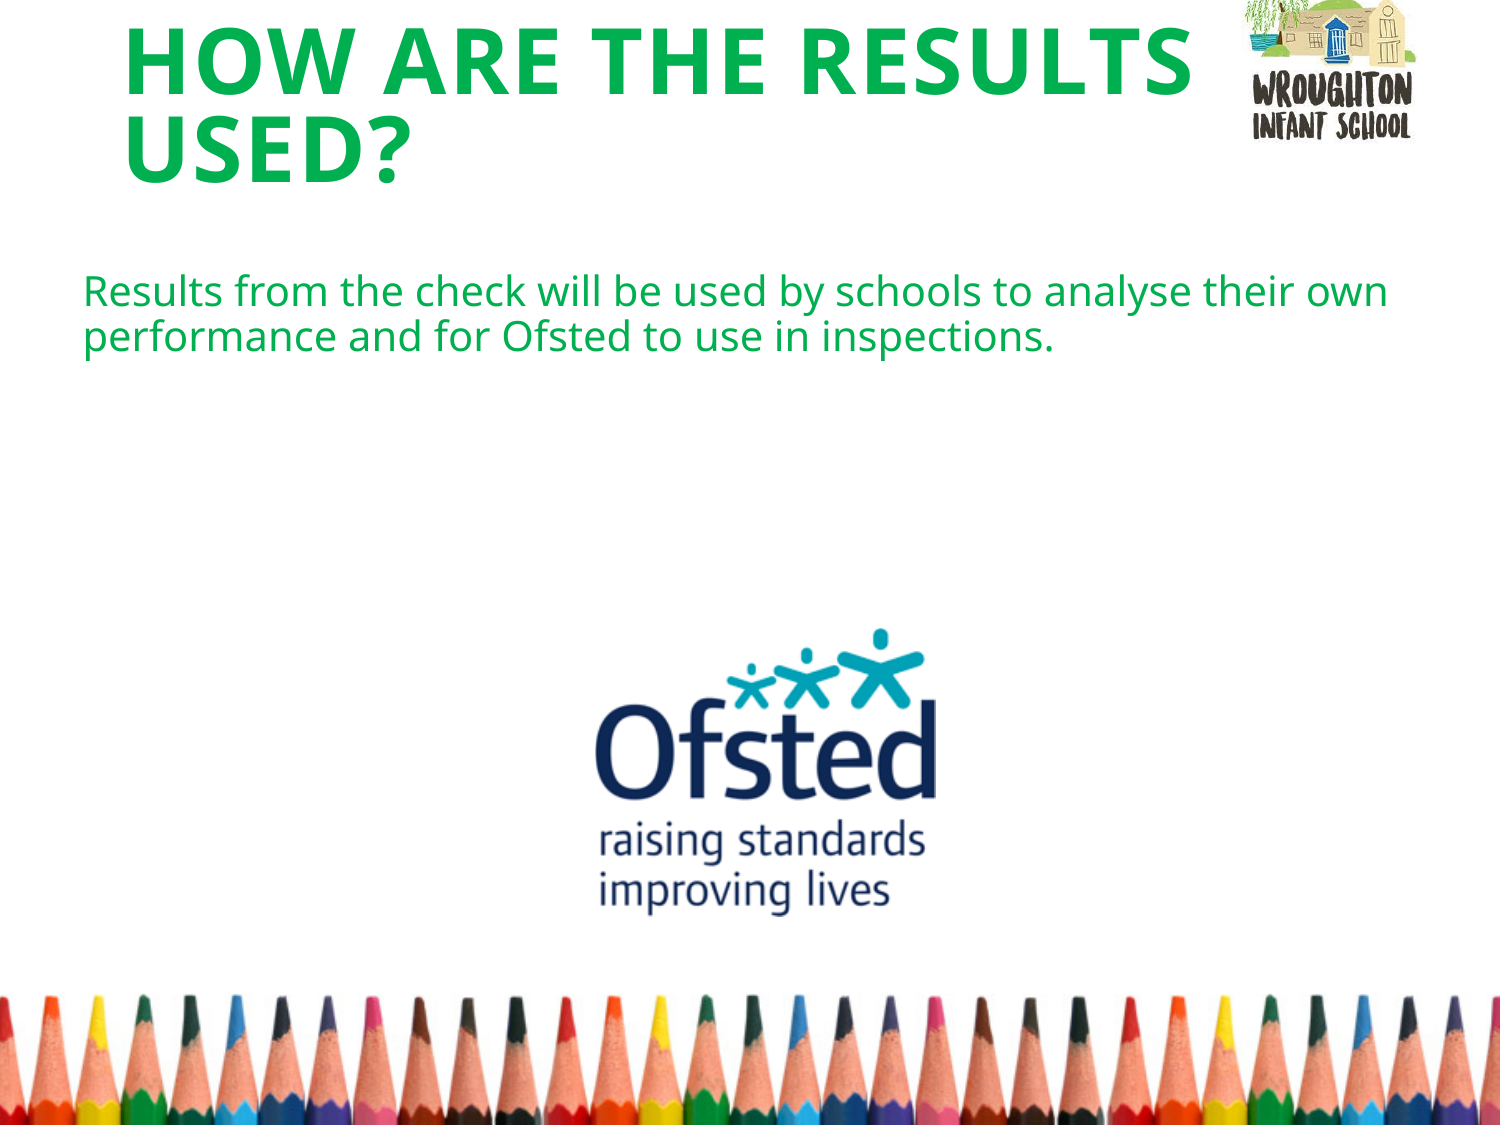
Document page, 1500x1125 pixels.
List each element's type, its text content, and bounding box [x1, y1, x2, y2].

title How are the results used? [106, 0, 1302, 235]
picture [0, 0, 1500, 1125]
list Results from the check will be used by schools to analyse their own performance and for Ofsted to use in inspections. [75, 262, 1425, 523]
